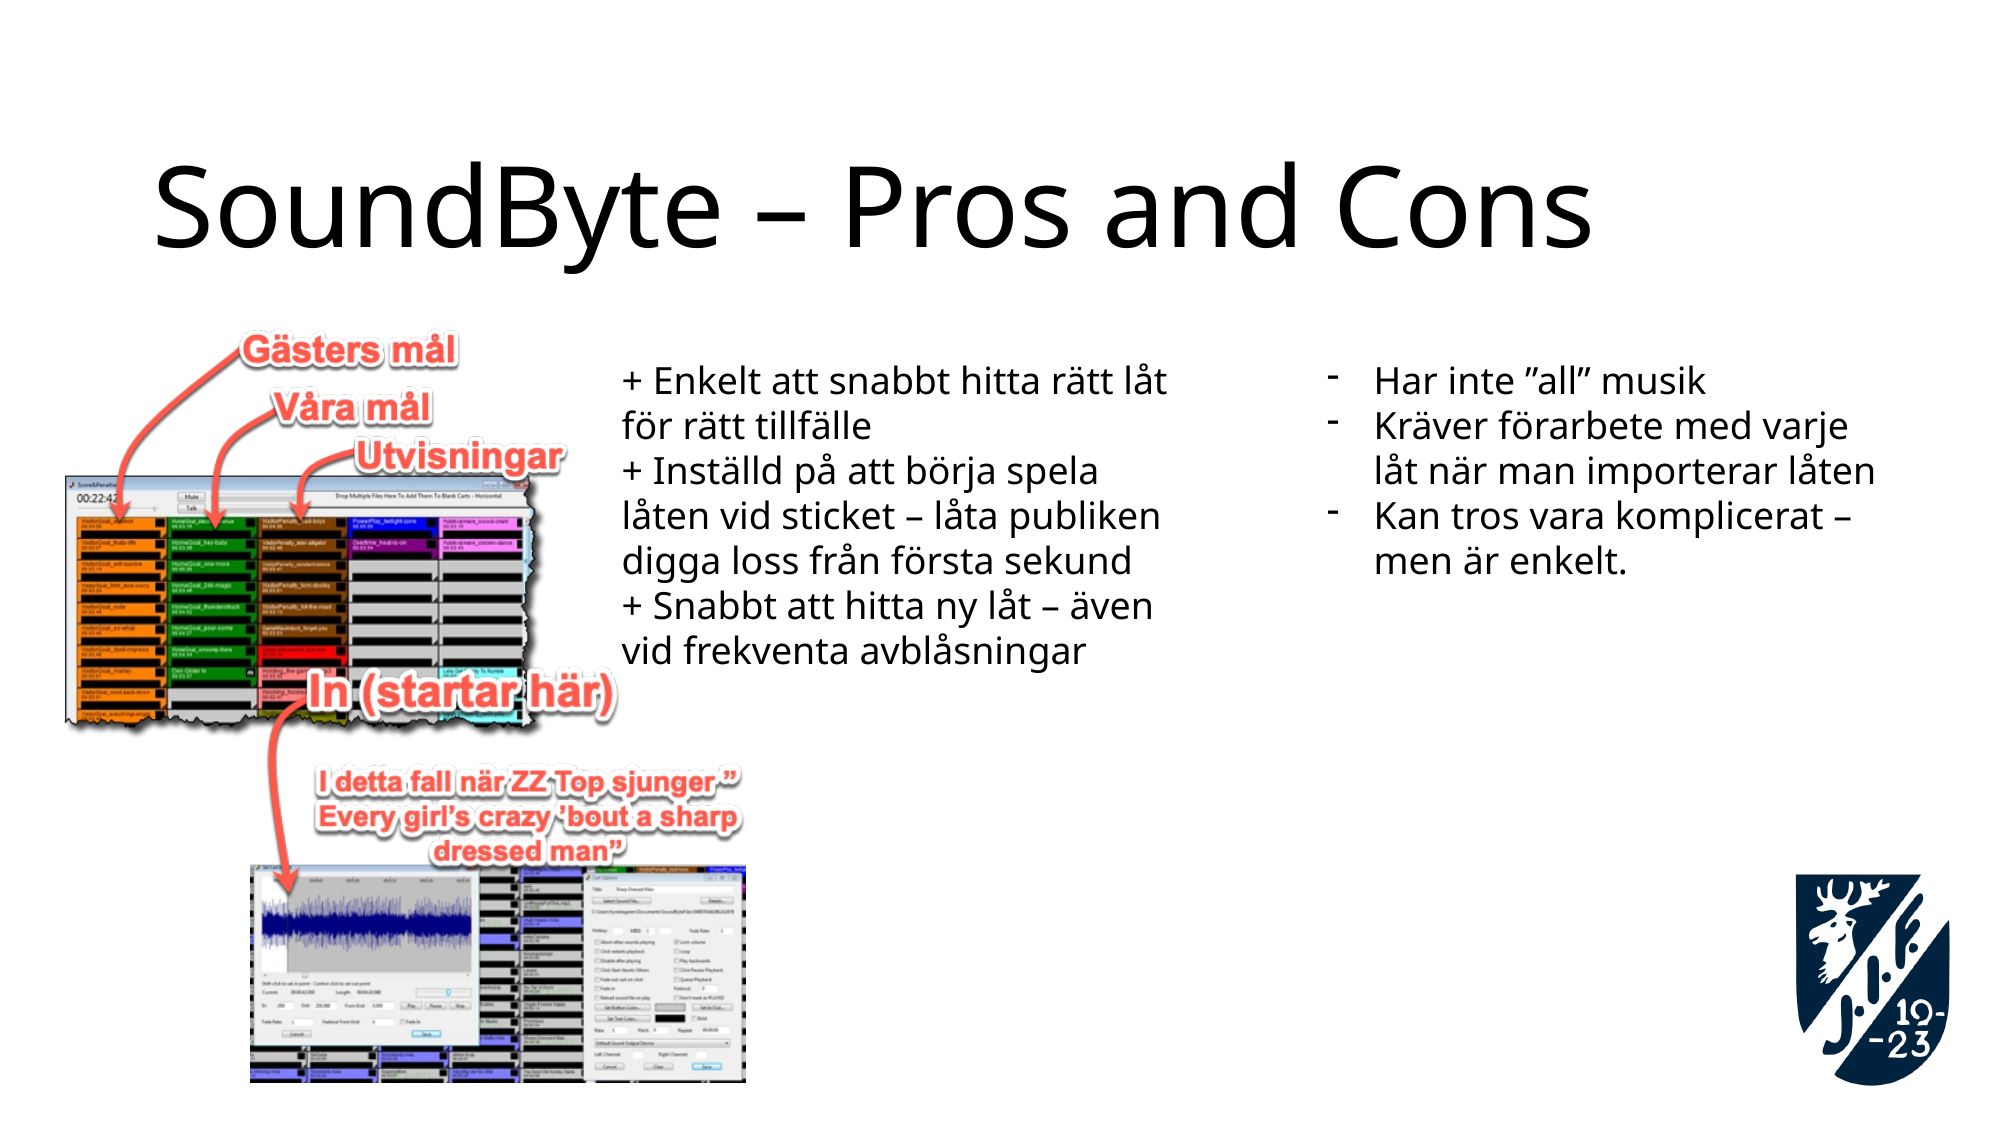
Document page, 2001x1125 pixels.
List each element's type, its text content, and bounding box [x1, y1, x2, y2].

text_box Har inte ”all” musik Kräver förarbete med varje låt när man importerar låten Kan tros vara komplicerat – men är enkelt. [1312, 349, 1909, 590]
text_box + Enkelt att snabbt hitta rätt låt för rätt tillfälle + Inställd på att börja spela låten vid sticket – låta publiken digga loss från första sekund + Snabbt att hitta ny låt – även vid frekventa avblåsningar [606, 349, 1204, 680]
title SoundByte – Pros and Cons [137, 59, 1863, 278]
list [64, 321, 600, 740]
picture [250, 664, 746, 1083]
picture [1684, 737, 2000, 1125]
